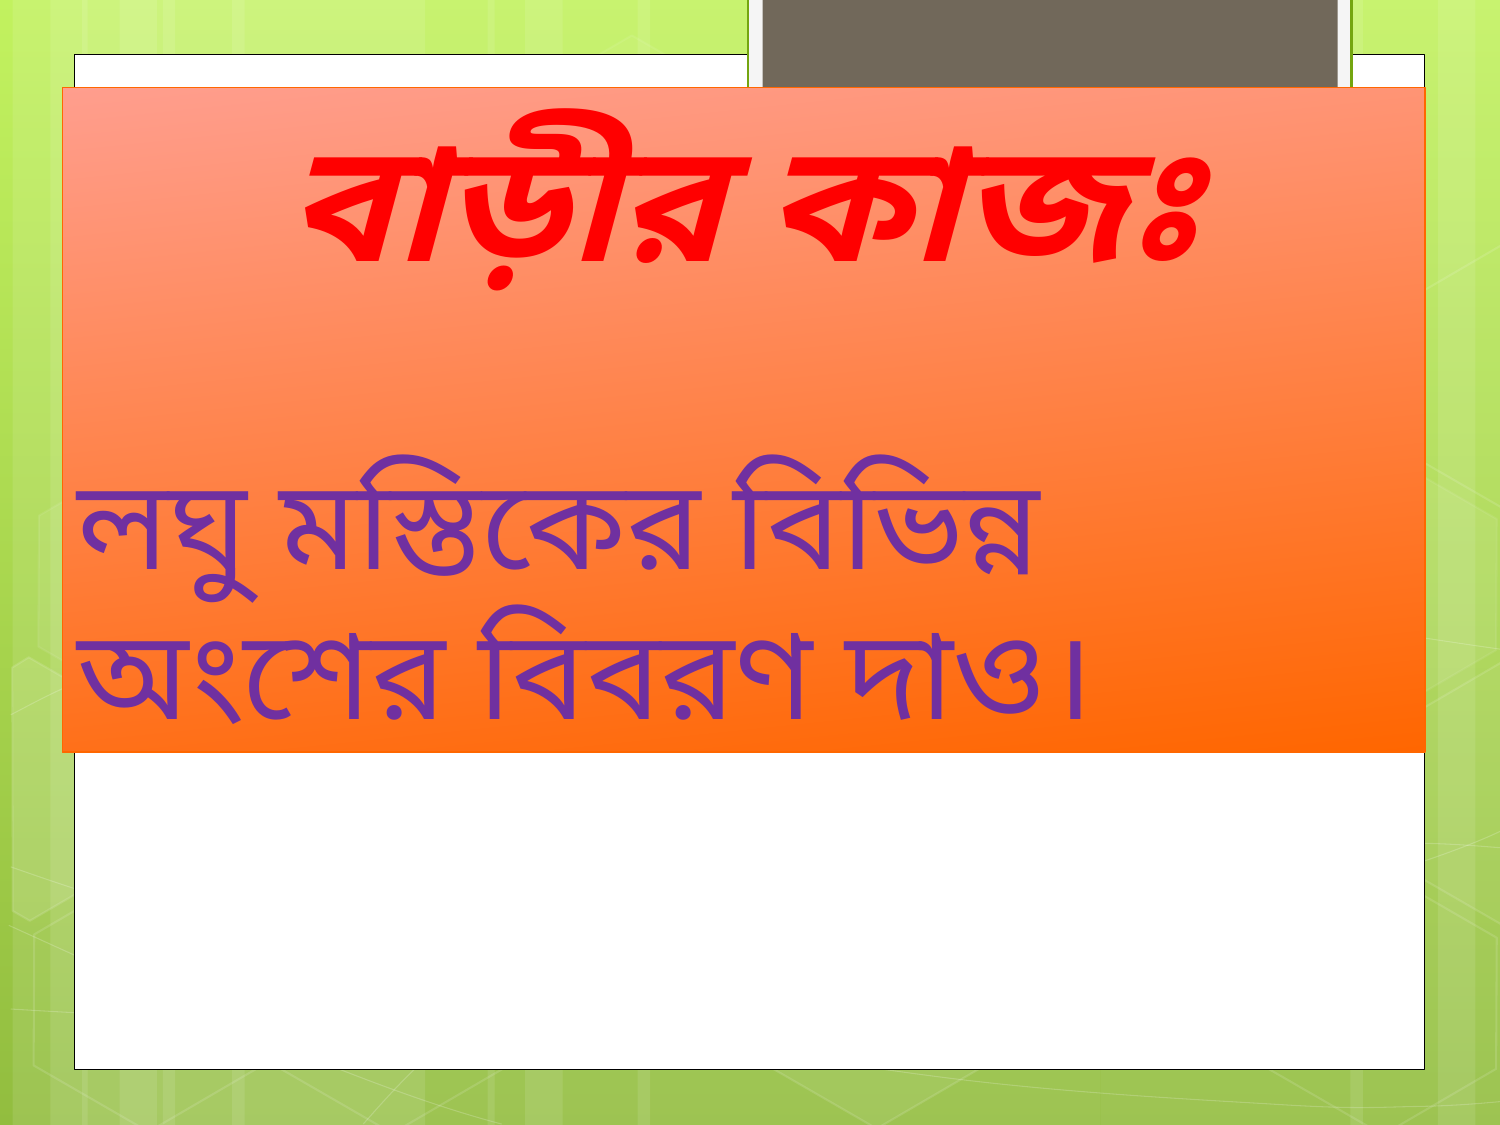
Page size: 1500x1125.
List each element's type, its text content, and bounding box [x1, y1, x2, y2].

text_box বাড়ীর কাজঃ লঘু মস্তিকের বিভিন্ন অংশের বিবরণ দাও। [62, 87, 1426, 753]
